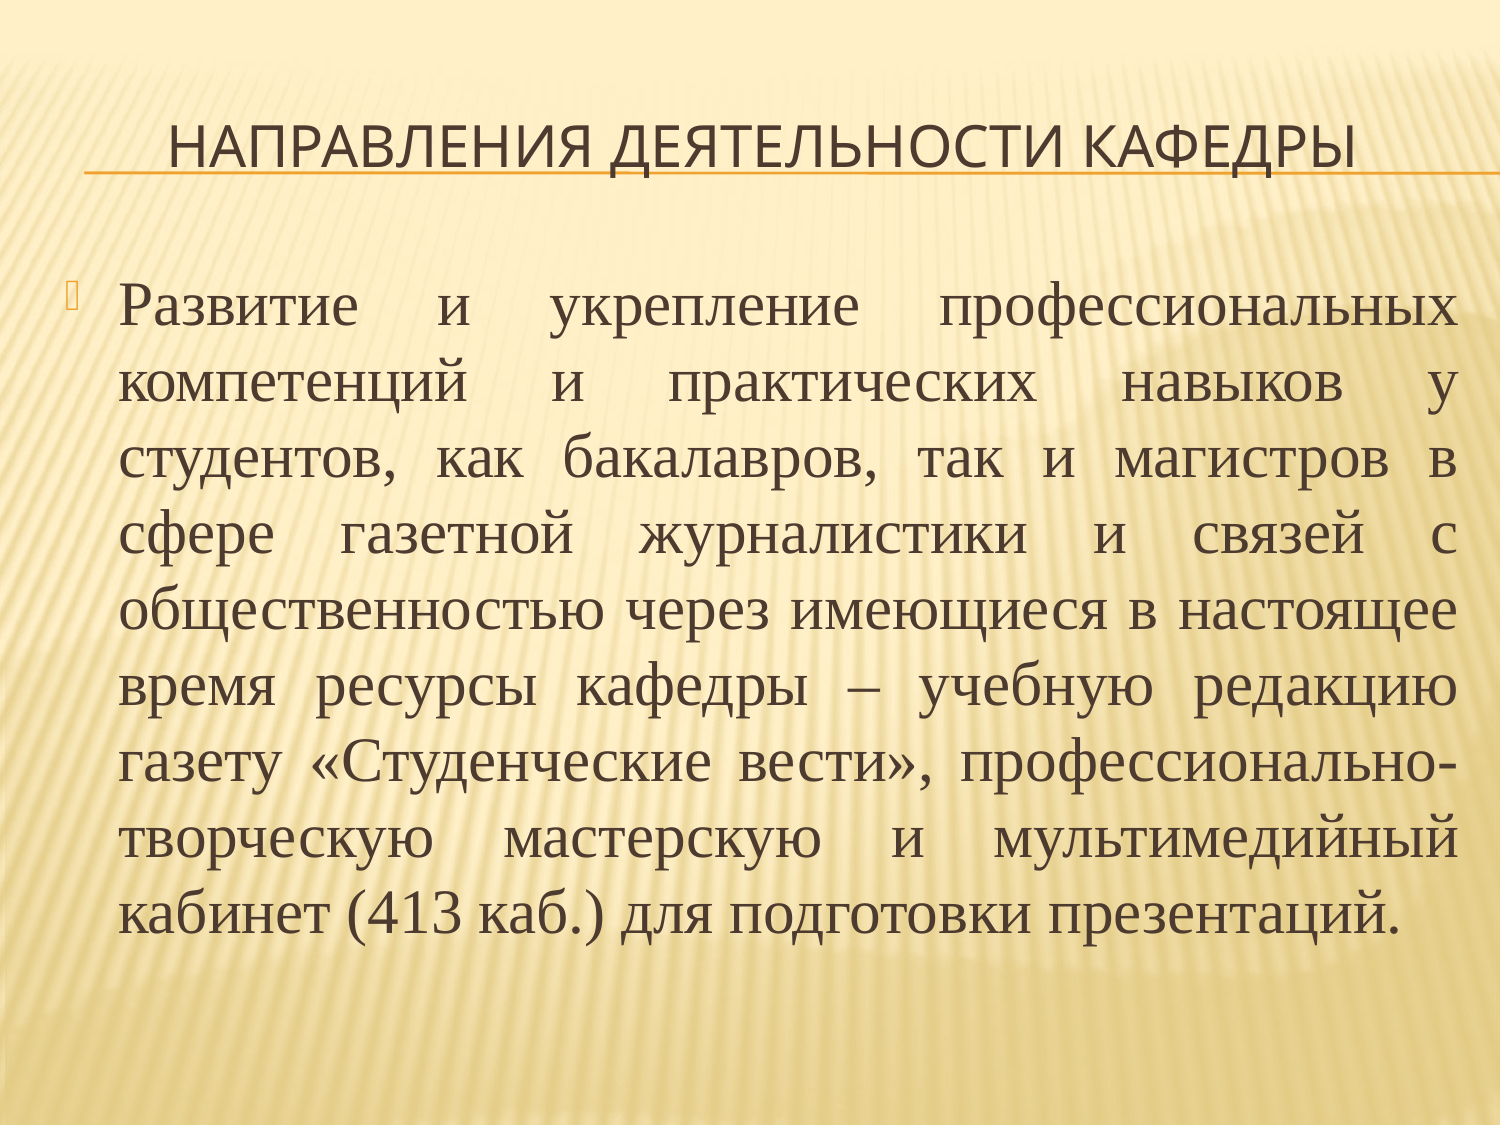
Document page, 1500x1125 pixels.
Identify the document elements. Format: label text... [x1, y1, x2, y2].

title Направления деятельности кафедры [50, 75, 1475, 213]
list Развитие и укрепление профессиональных компетенций и практических навыков у студентов, как бакалавров, так и магистров в сфере газетной журналистики и связей с общественностью через имеющиеся в настоящее время ресурсы кафедры – учебную редакцию газету «Студенческие вести», профессионально-творческую мастерскую и мультимедийный кабинет (413 каб.) для подготовки презентаций. [50, 254, 1475, 998]
